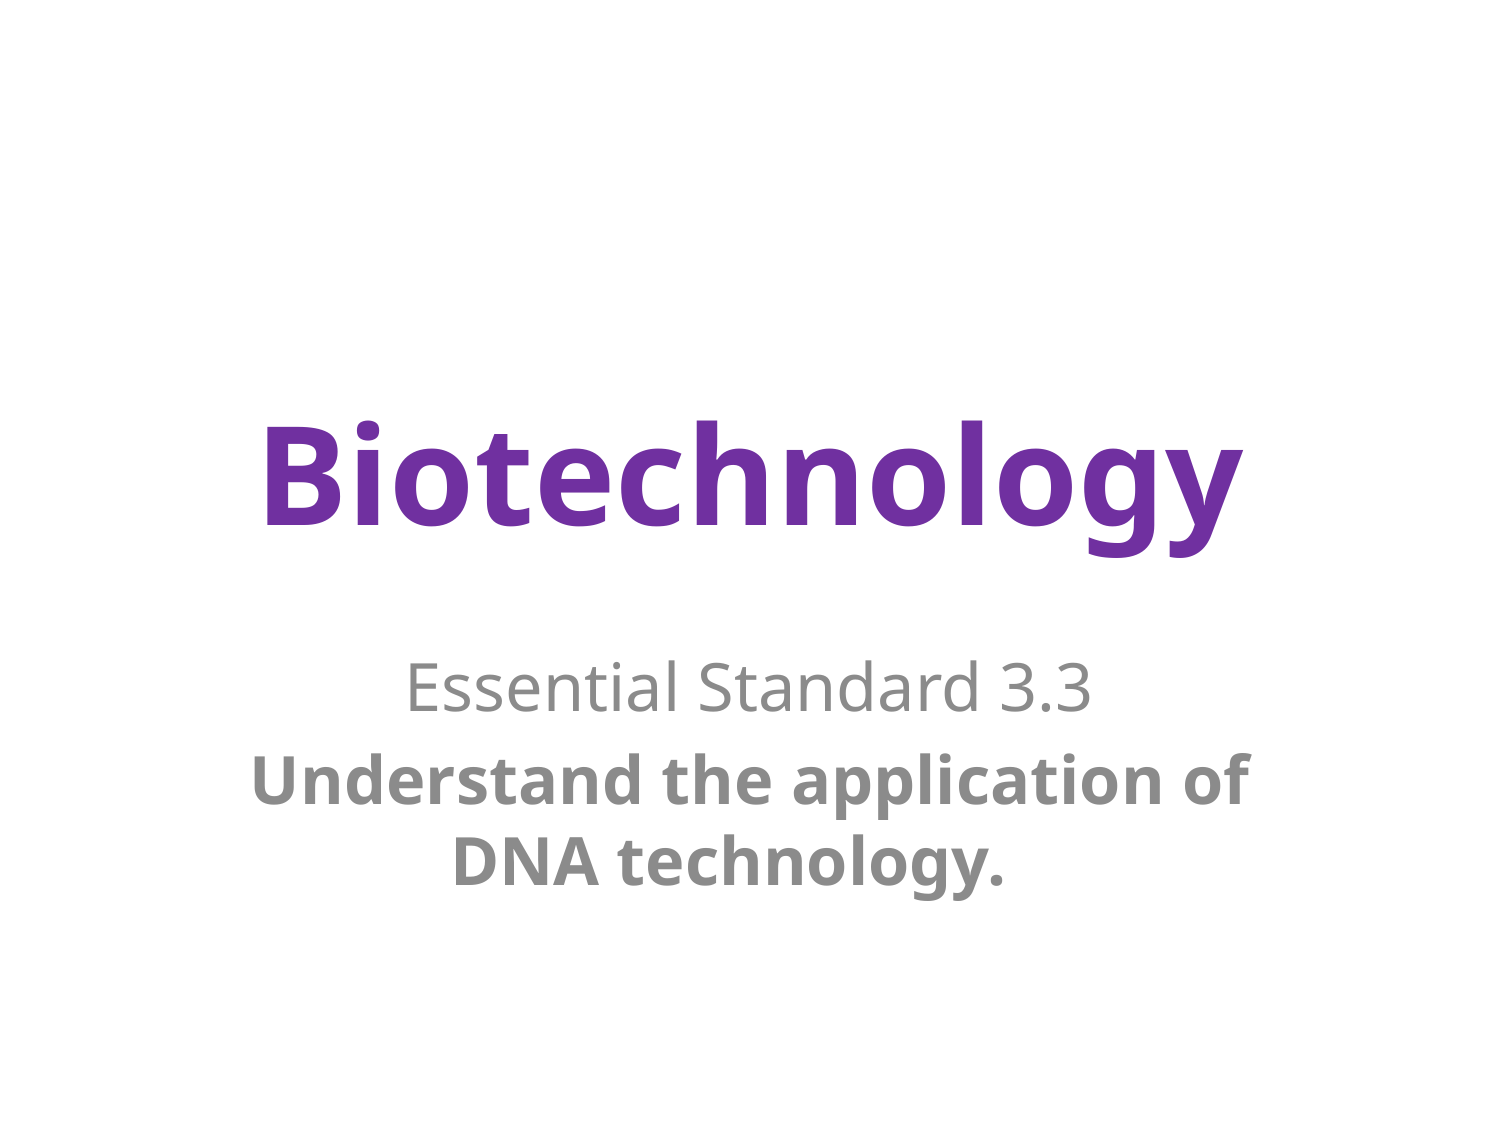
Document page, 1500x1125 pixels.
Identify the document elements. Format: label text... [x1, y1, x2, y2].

subtitle Essential Standard 3.3 Understand the application of DNA technology. [225, 637, 1275, 925]
title Biotechnology [112, 349, 1388, 591]
